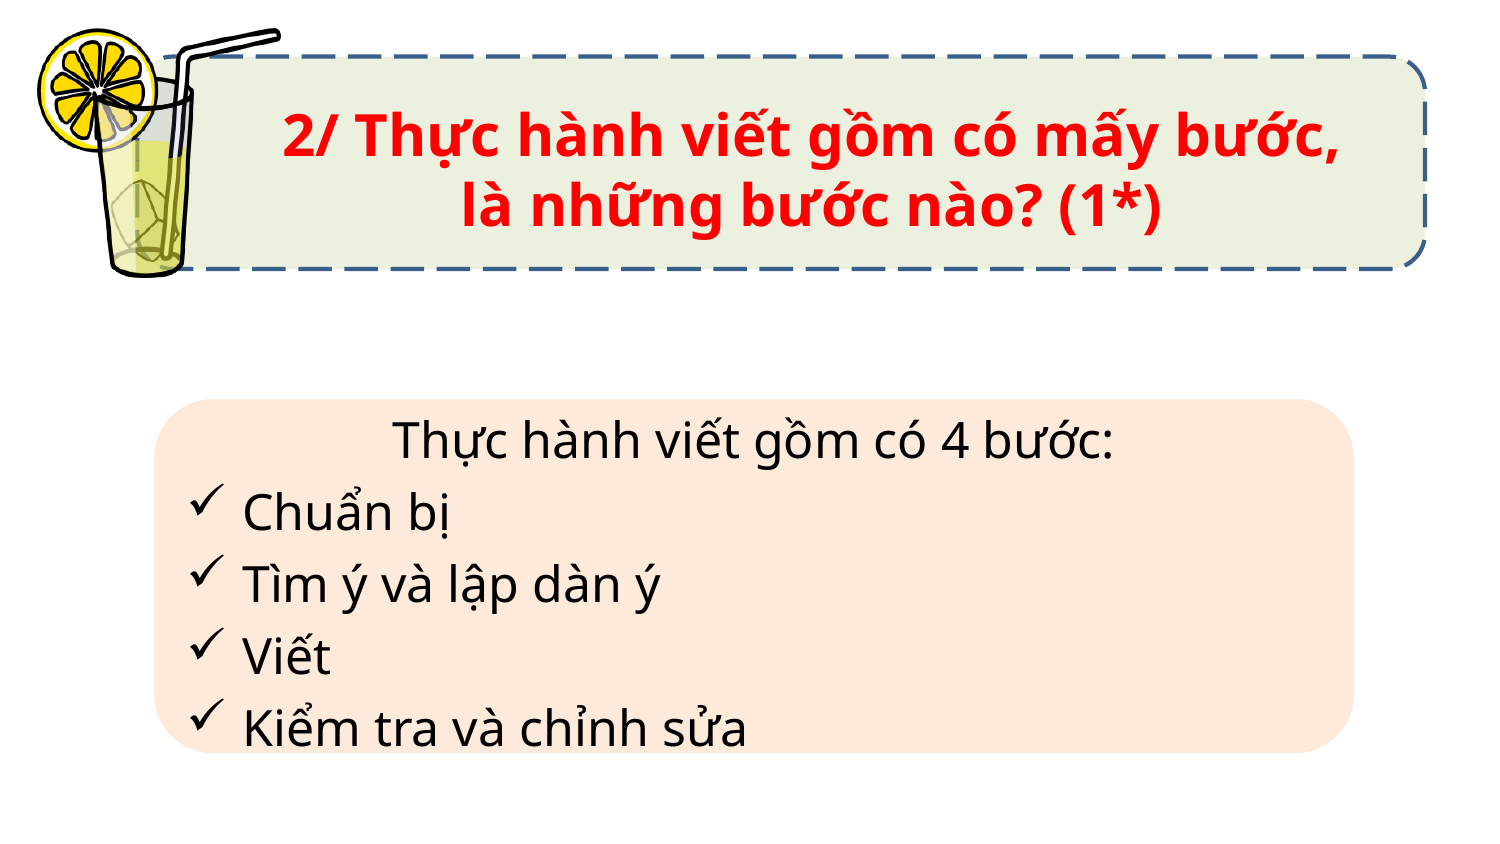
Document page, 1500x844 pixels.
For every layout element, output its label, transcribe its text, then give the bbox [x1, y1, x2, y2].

text_box 2/ Thực hành viết gồm có mấy bước, là những bước nào? (1*) [285, 90, 1374, 246]
picture [37, 27, 281, 278]
text_box Thực hành viết gồm có 4 bước: Chuẩn bị Tìm ý và lập dàn ý Viết Kiểm tra và chỉnh sửa [151, 396, 1357, 756]
text_box [285, 54, 1428, 272]
